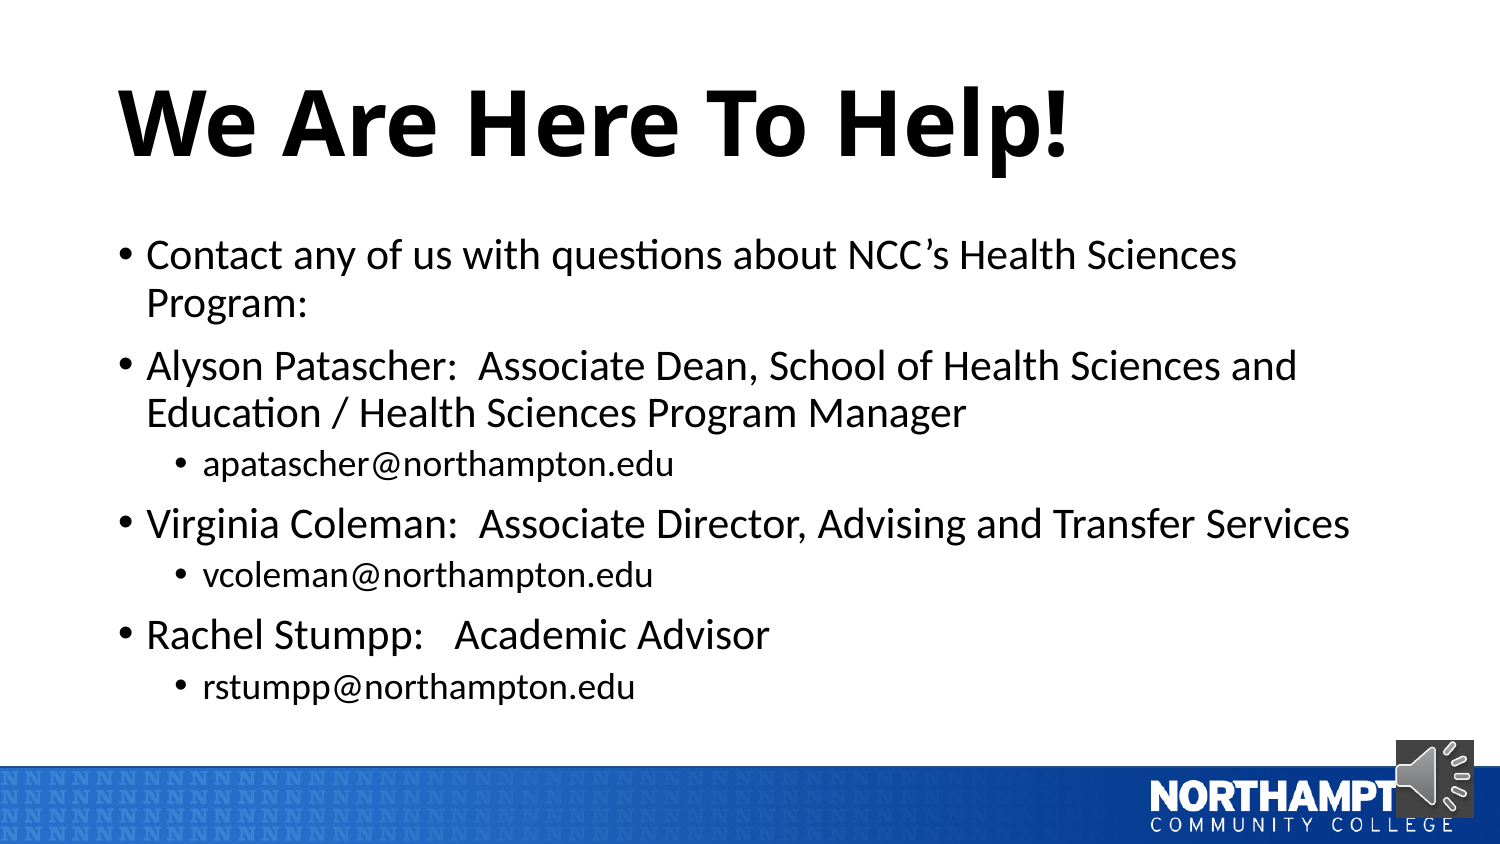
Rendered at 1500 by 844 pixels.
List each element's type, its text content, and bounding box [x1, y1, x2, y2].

title We Are Here To Help! [103, 44, 1397, 208]
picture [0, 0, 1500, 844]
list Contact any of us with questions about NCC’s Health Sciences Program: Alyson Patascher: Associate Dean, School of Health Sciences and Education / Health Sciences Program Manager apatascher@northampton.edu Virginia Coleman: Associate Director, Advising and Transfer Services vcoleman@northampton.edu Rachel Stumpp: Academic Advisor rstumpp@northampton.edu [103, 224, 1397, 760]
